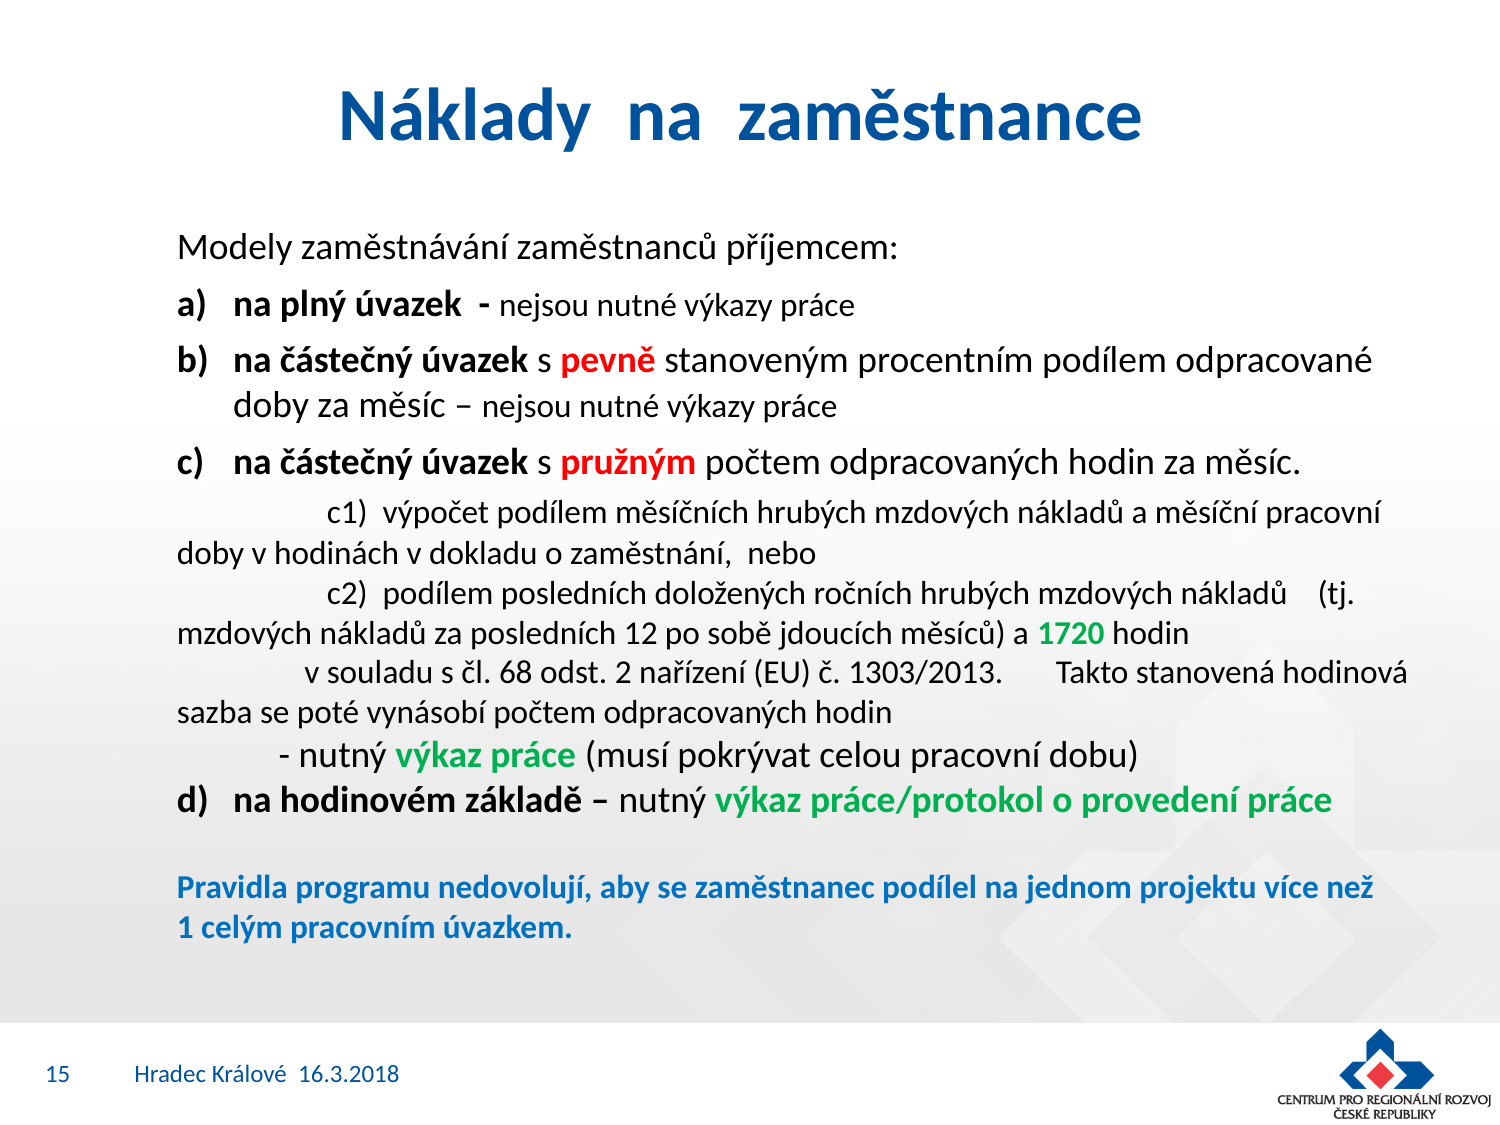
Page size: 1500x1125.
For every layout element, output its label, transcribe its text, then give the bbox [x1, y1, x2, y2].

slide_number 15 [30, 1042, 113, 1103]
list Modely zaměstnávání zaměstnanců příjemcem: na plný úvazek - nejsou nutné výkazy práce na částečný úvazek s pevně stanoveným procentním podílem odpracované doby za měsíc – nejsou nutné výkazy práce na částečný úvazek s pružným počtem odpracovaných hodin za měsíc. c1) výpočet podílem měsíčních hrubých mzdových nákladů a měsíční pracovní doby v hodinách v dokladu o zaměstnání, nebo c2) podílem posledních doložených ročních hrubých mzdových nákladů (tj. mzdových nákladů za posledních 12 po sobě jdoucích měsíců) a 1720 hodin v souladu s čl. 68 odst. 2 nařízení (EU) č. 1303/2013. Takto stanovená hodinová sazba se poté vynásobí počtem odpracovaných hodin - nutný výkaz práce (musí pokrývat celou pracovní dobu) na hodinovém základě – nutný výkaz práce/protokol o provedení práce Pravidla programu nedovolují, aby se zaměstnanec podílel na jednom projektu více než 1 celým pracovním úvazkem. [161, 214, 1425, 1005]
title Náklady na zaměstnance [75, 42, 1425, 178]
footer Hradec Králové 16.3.2018 [119, 1042, 988, 1103]
picture [0, 0, 1500, 1125]
